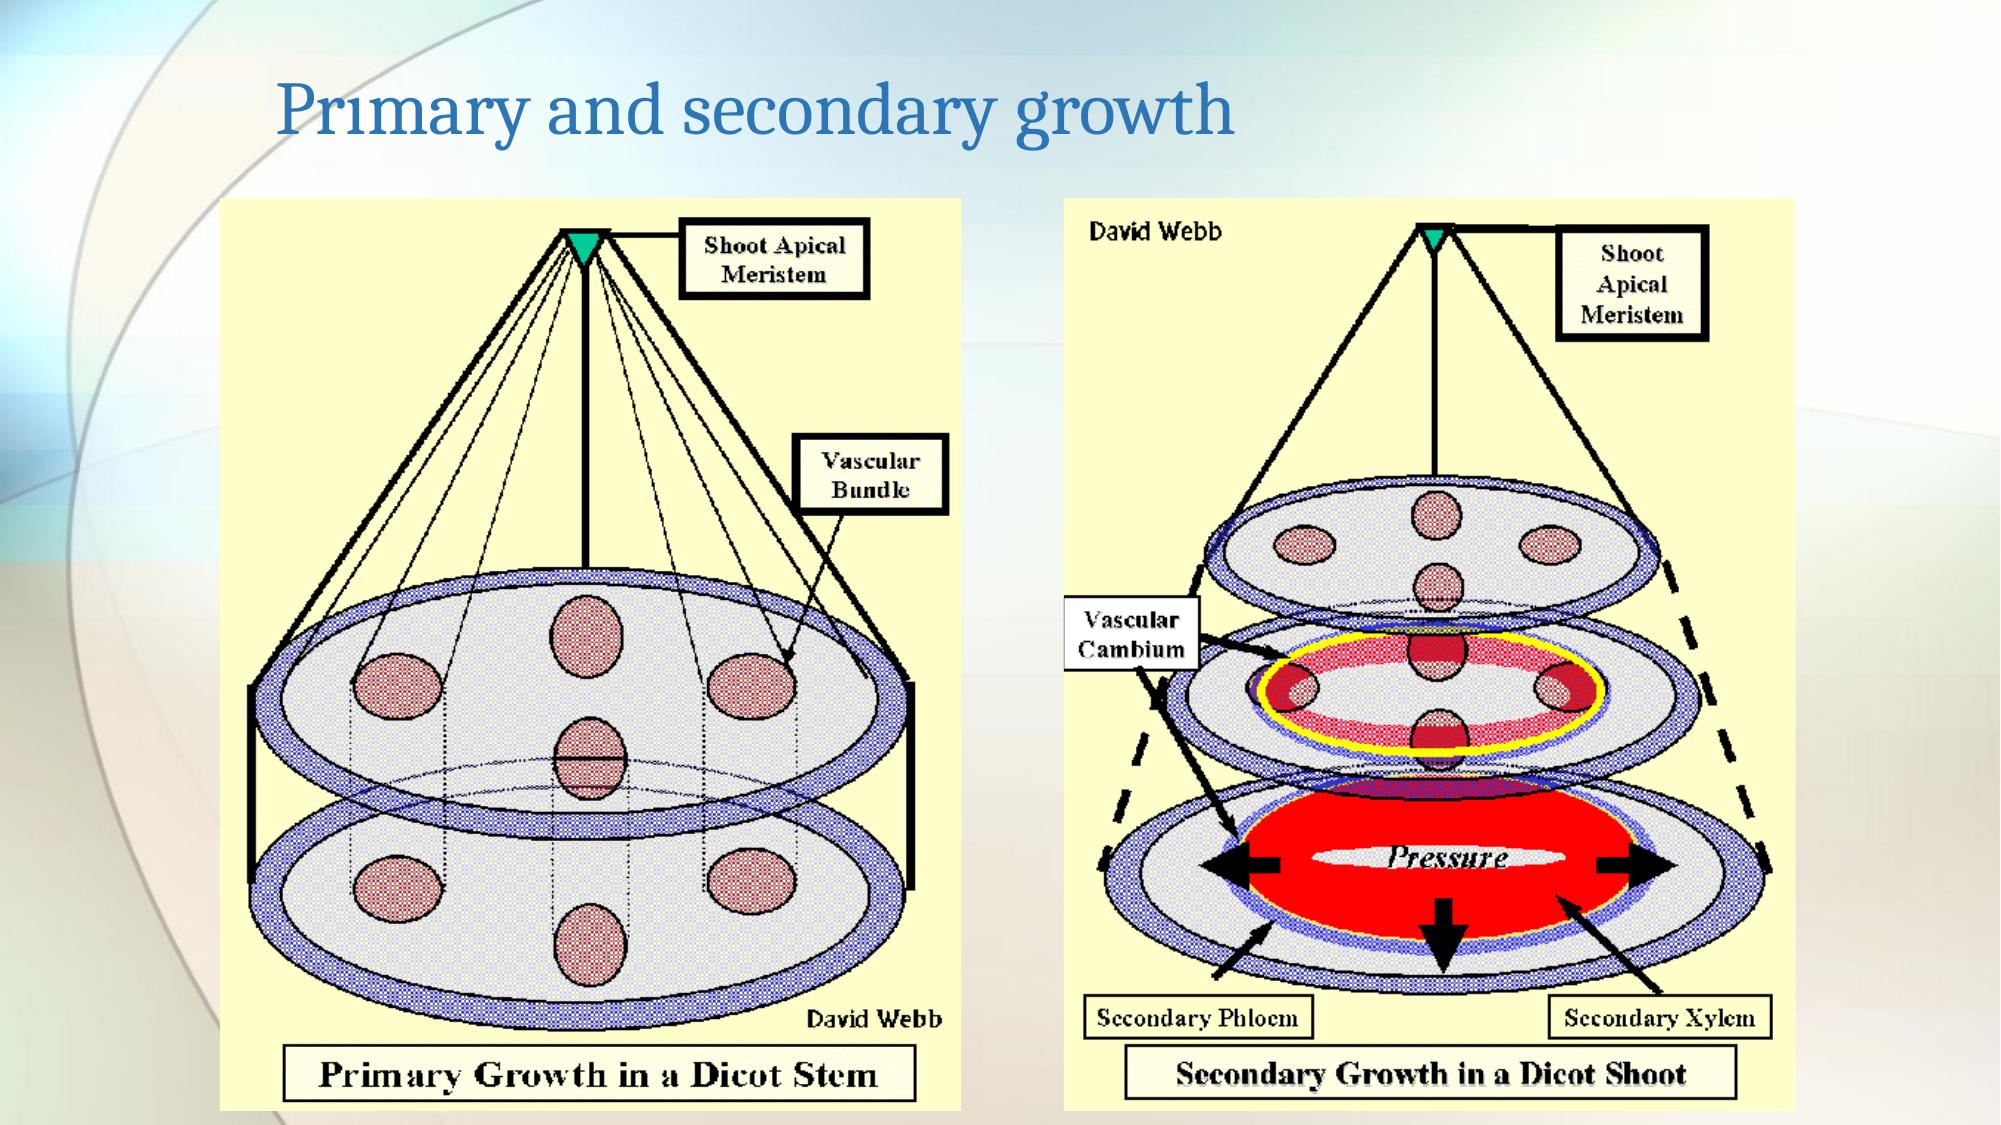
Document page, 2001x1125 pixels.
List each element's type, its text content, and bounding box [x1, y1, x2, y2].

picture [0, 0, 2001, 1125]
title Prımary and secondary growth [260, 50, 1930, 158]
